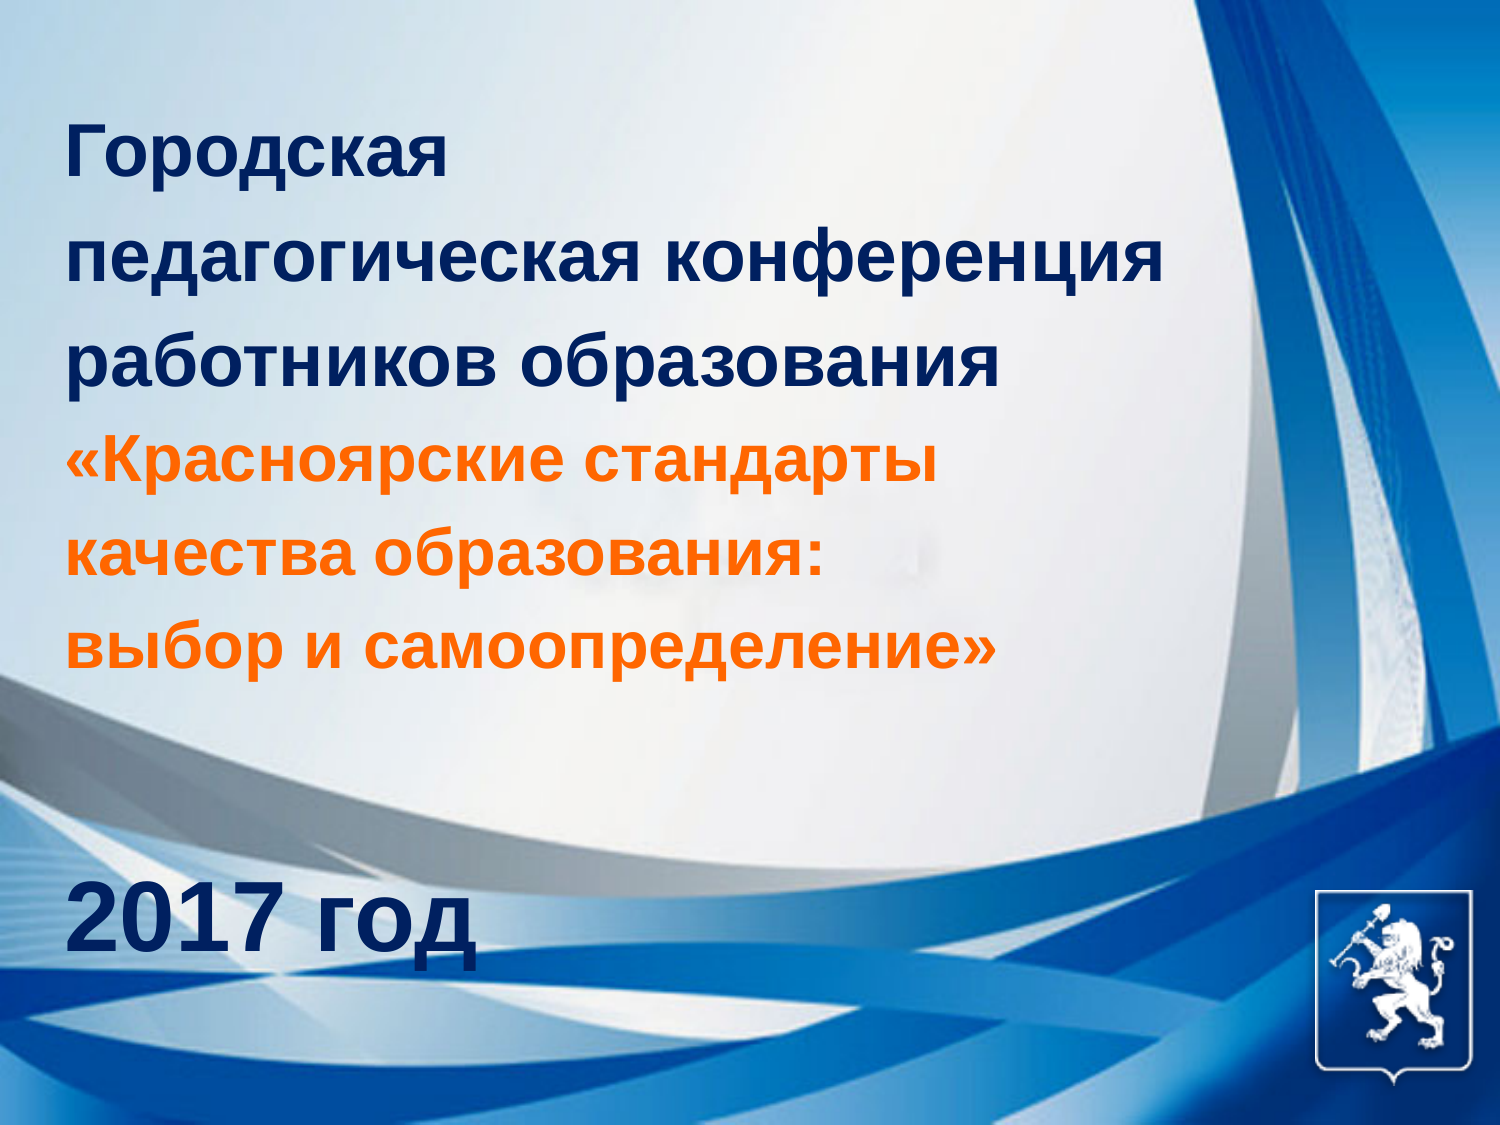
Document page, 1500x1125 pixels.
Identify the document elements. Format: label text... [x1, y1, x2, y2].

text_box 2017 год [49, 834, 617, 988]
text_box Городская педагогическая конференция работников образования «Красноярские стандарты качества образования: выбор и самоопределение» [49, 101, 1382, 787]
picture [0, 0, 1500, 1125]
